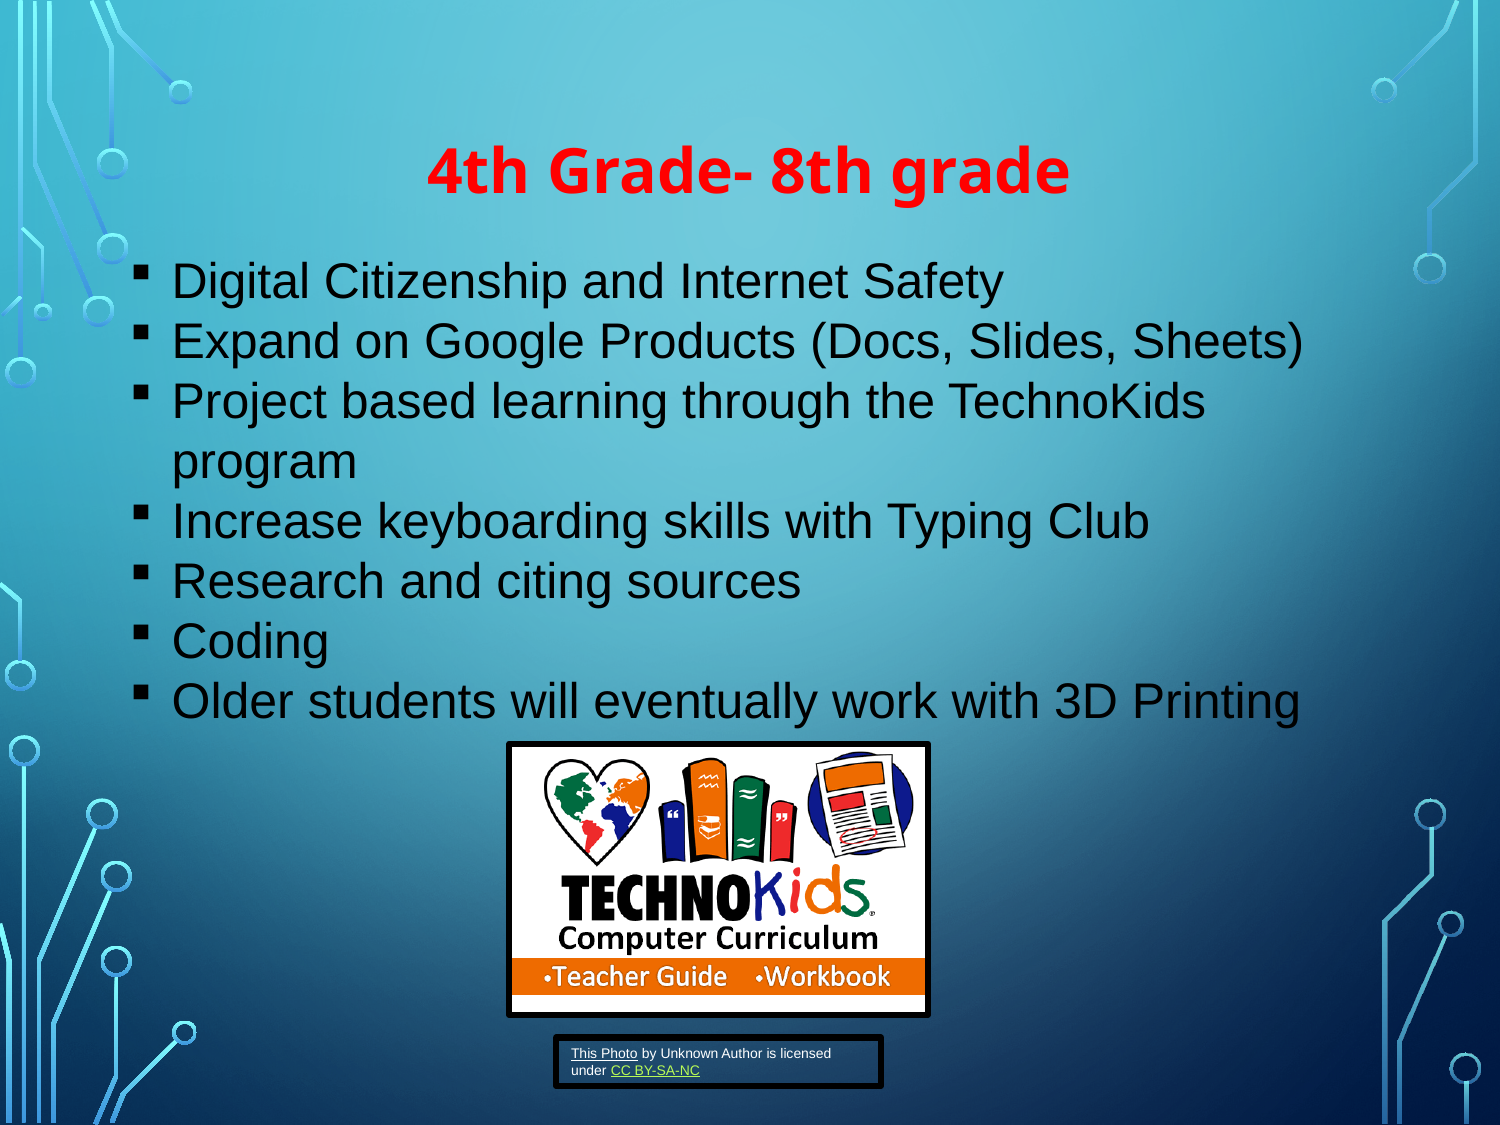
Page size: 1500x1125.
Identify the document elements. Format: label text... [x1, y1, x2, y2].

picture [512, 746, 925, 1012]
text_box Digital Citizenship and Internet Safety Expand on Google Products (Docs, Slides, Sheets) Project based learning through the TechnoKids program Increase keyboarding skills with Typing Club Research and citing sources Coding Older students will eventually work with 3D Printing [114, 240, 1392, 736]
text_box This Photo by Unknown Author is licensed under CC BY-SA-NC [556, 1037, 881, 1086]
text_box 4th Grade- 8th grade [151, 123, 1331, 214]
